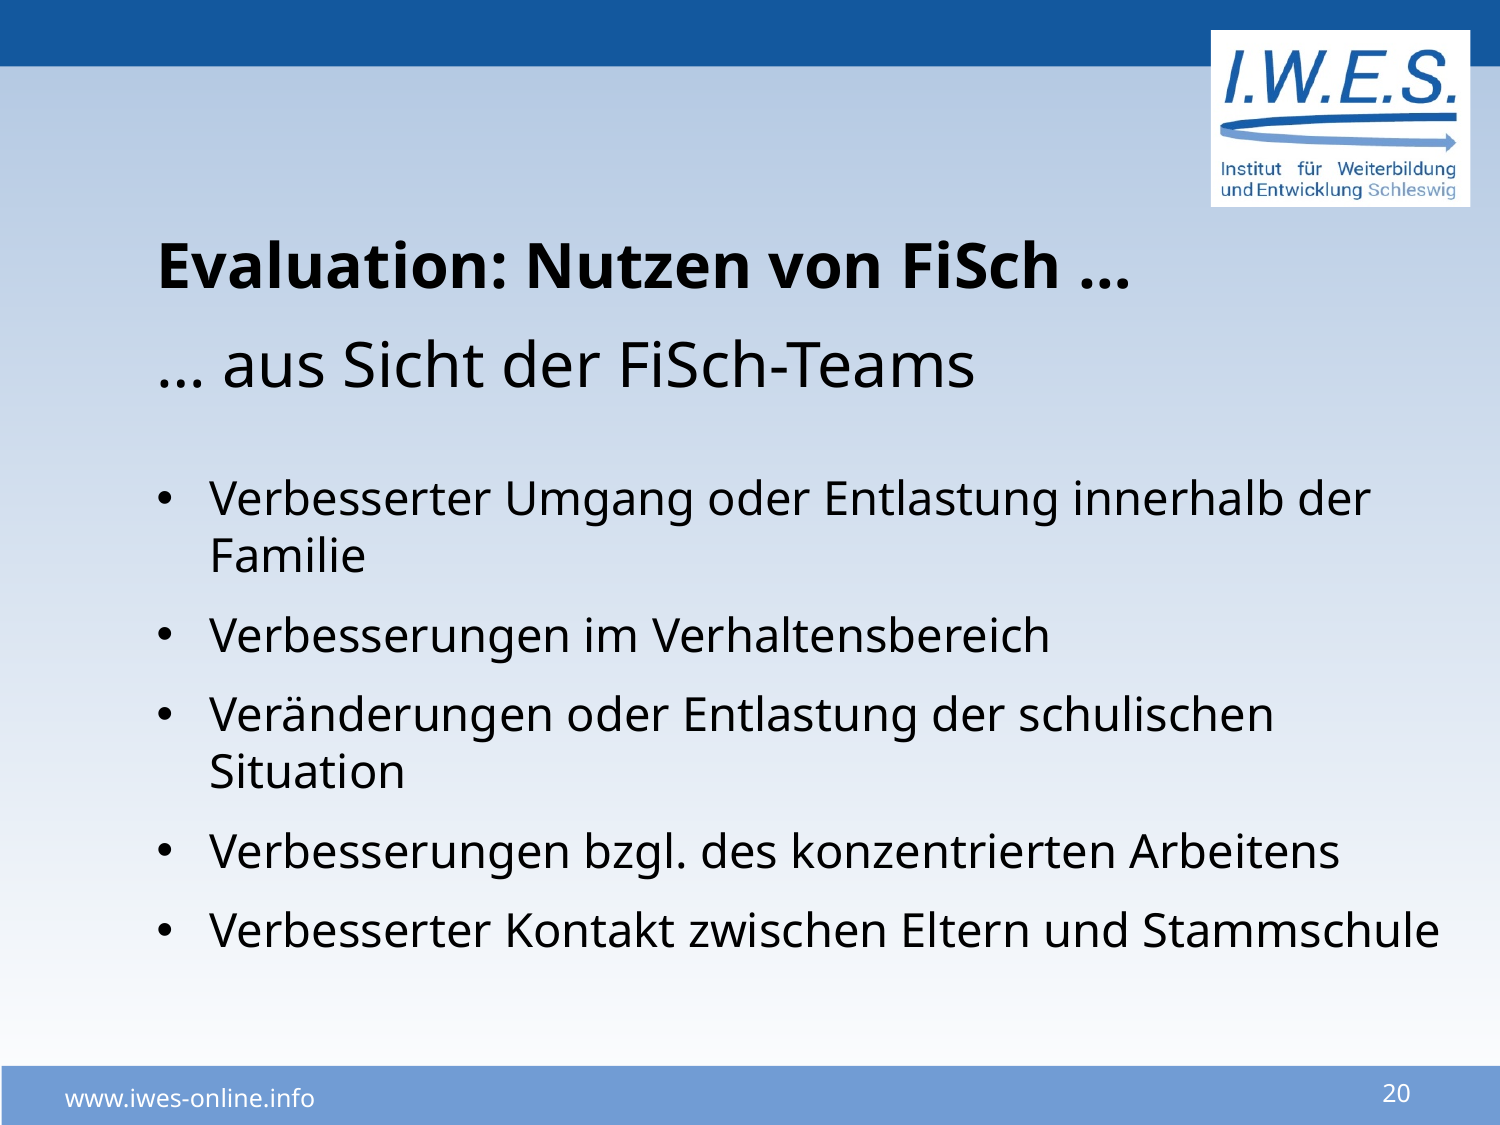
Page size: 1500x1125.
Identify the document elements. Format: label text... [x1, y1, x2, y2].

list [1210, 30, 1471, 207]
text_box www.iwes-online.info [50, 1074, 400, 1120]
text_box Evaluation: Nutzen von FiSch … … aus Sicht der FiSch-Teams Verbesserter Umgang oder Entlastung innerhalb der Familie Verbesserungen im Verhaltensbereich Veränderungen oder Entlastung der schulischen Situation Verbesserungen bzgl. des konzentrierten Arbeitens Verbesserter Kontakt zwischen Eltern und Stammschule [141, 218, 1465, 1028]
text_box [0, 1064, 1500, 1125]
text_box [0, 0, 1500, 68]
slide_number 20 [1075, 1064, 1426, 1124]
